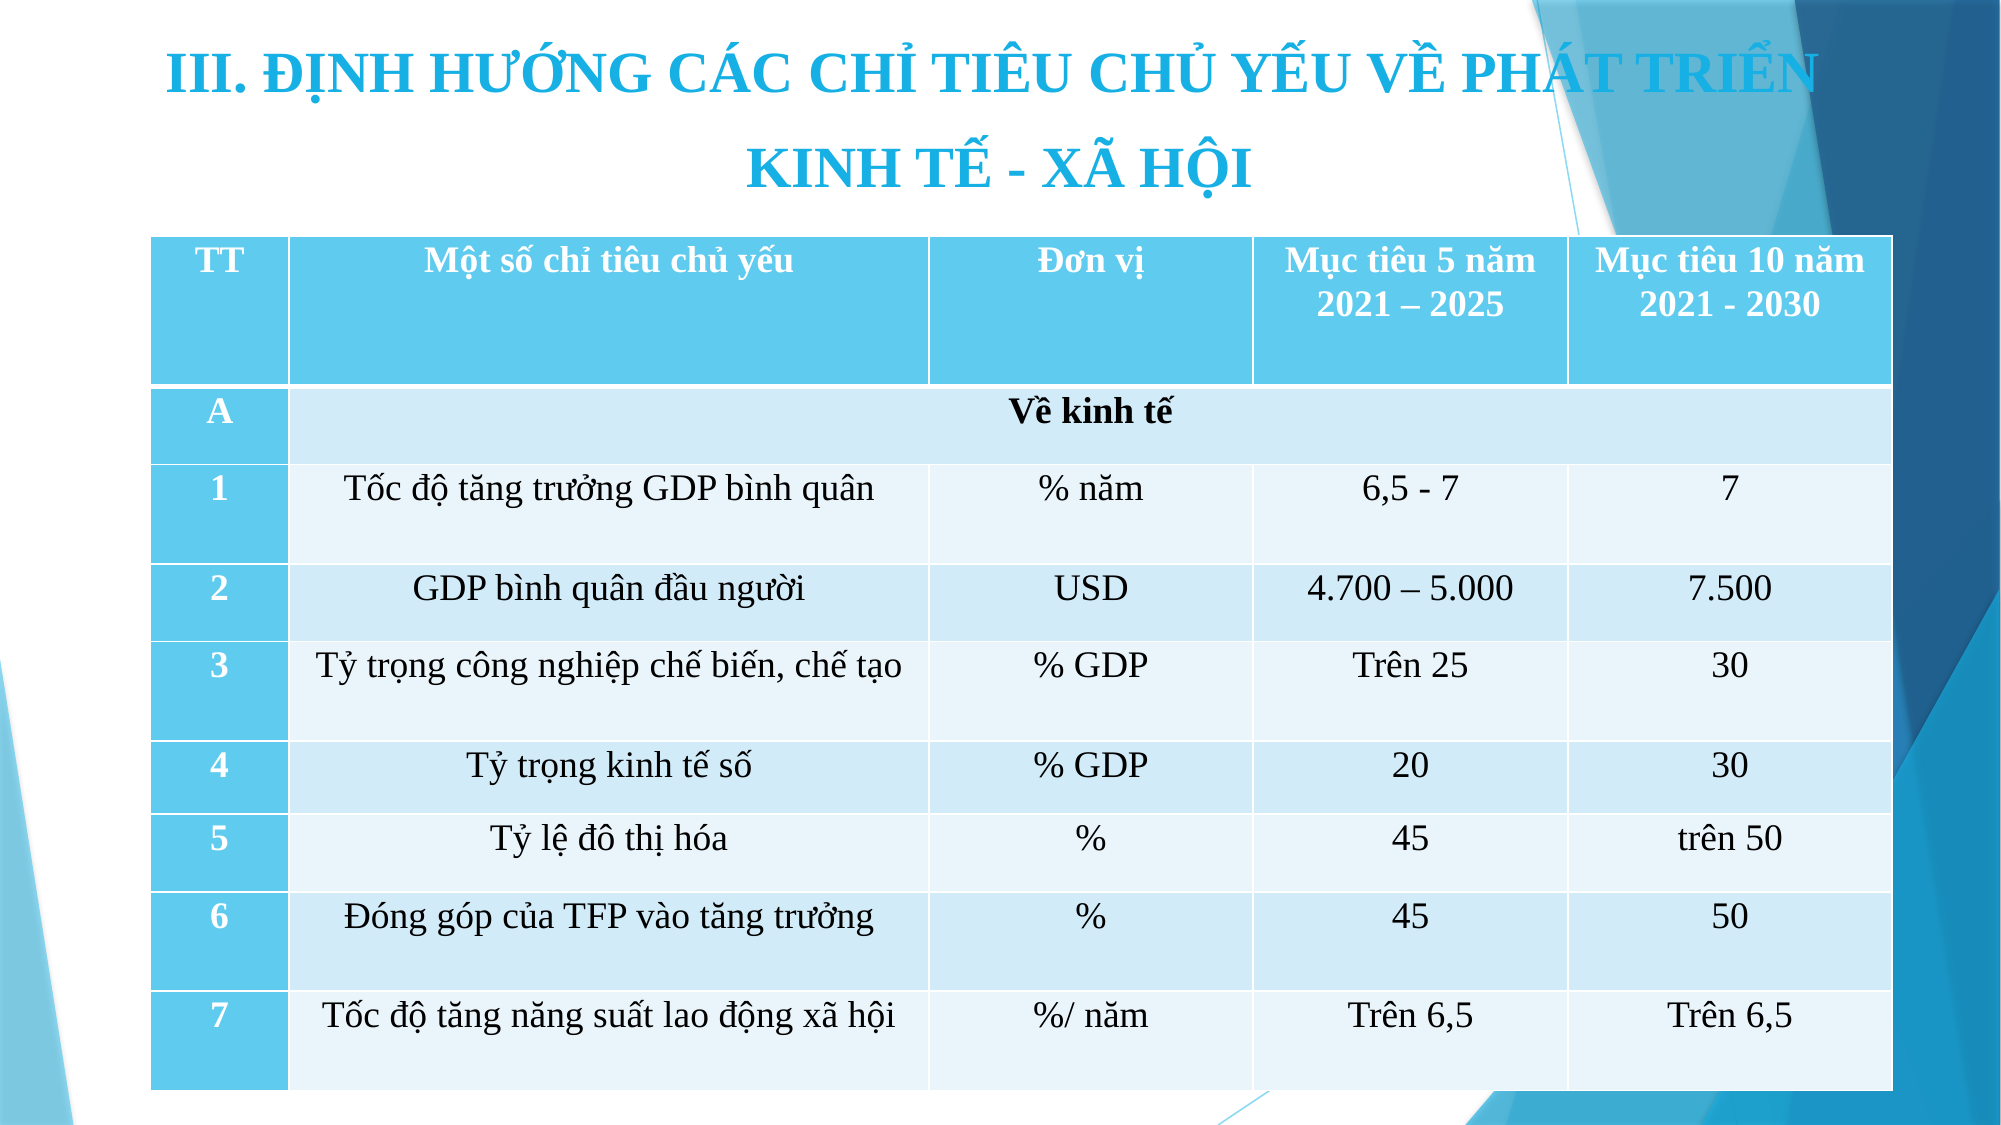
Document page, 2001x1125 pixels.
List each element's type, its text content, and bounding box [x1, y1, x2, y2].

table_cell % GDP [930, 742, 1252, 813]
table_cell GDP bình quân đầu người [290, 565, 928, 641]
table_cell trên 50 [1569, 815, 1891, 891]
table_cell 4 [151, 742, 288, 813]
table_cell USD [930, 565, 1252, 641]
table_cell % GDP [930, 642, 1252, 740]
table_cell Tỷ trọng kinh tế số [290, 742, 928, 813]
table_cell 7 [151, 992, 288, 1090]
table_cell Tốc độ tăng năng suất lao động xã hội [290, 992, 928, 1090]
text_box III. ĐỊNH HƯỚNG CÁC CHỈ TIÊU CHỦ YẾU VỀ PHÁT TRIỂN KINH TẾ - XÃ HỘI [61, 74, 1939, 207]
table_header TT [151, 237, 288, 384]
table_header Mục tiêu 5 năm 2021 – 2025 [1254, 237, 1567, 384]
table_cell 6 [151, 893, 288, 990]
table_cell 1 [151, 465, 288, 563]
table_cell 6,5 - 7 [1254, 465, 1567, 563]
table_cell Đóng góp của TFP vào tăng trưởng [290, 893, 928, 990]
table_cell % năm [930, 465, 1252, 563]
table_cell 4.700 – 5.000 [1254, 565, 1567, 641]
table_cell 7 [1569, 465, 1891, 563]
table_cell 45 [1254, 815, 1567, 891]
table_header Đơn vị [930, 237, 1252, 384]
table_header Một số chỉ tiêu chủ yếu [290, 237, 928, 384]
table_cell %/ năm [930, 992, 1252, 1090]
table_cell 3 [151, 642, 288, 740]
table_cell 50 [1569, 893, 1891, 990]
table_cell 30 [1569, 642, 1891, 740]
table_cell % [930, 893, 1252, 990]
table_cell 20 [1254, 742, 1567, 813]
table_cell Trên 6,5 [1569, 992, 1891, 1090]
table_cell 2 [151, 565, 288, 641]
table_cell Trên 6,5 [1254, 992, 1567, 1090]
table_header Mục tiêu 10 năm 2021 - 2030 [1569, 237, 1891, 384]
table_cell 7.500 [1569, 565, 1891, 641]
table_cell A [151, 389, 288, 464]
table_cell Về kinh tế [290, 389, 1891, 464]
table_cell 30 [1569, 742, 1891, 813]
table_cell 45 [1254, 893, 1567, 990]
table_cell Tỷ lệ đô thị hóa [290, 815, 928, 891]
table_cell Trên 25 [1254, 642, 1567, 740]
table_cell Tỷ trọng công nghiệp chế biến, chế tạo [290, 642, 928, 740]
table_cell 5 [151, 815, 288, 891]
table_cell % [930, 815, 1252, 891]
table_cell Tốc độ tăng trưởng GDP bình quân [290, 465, 928, 563]
